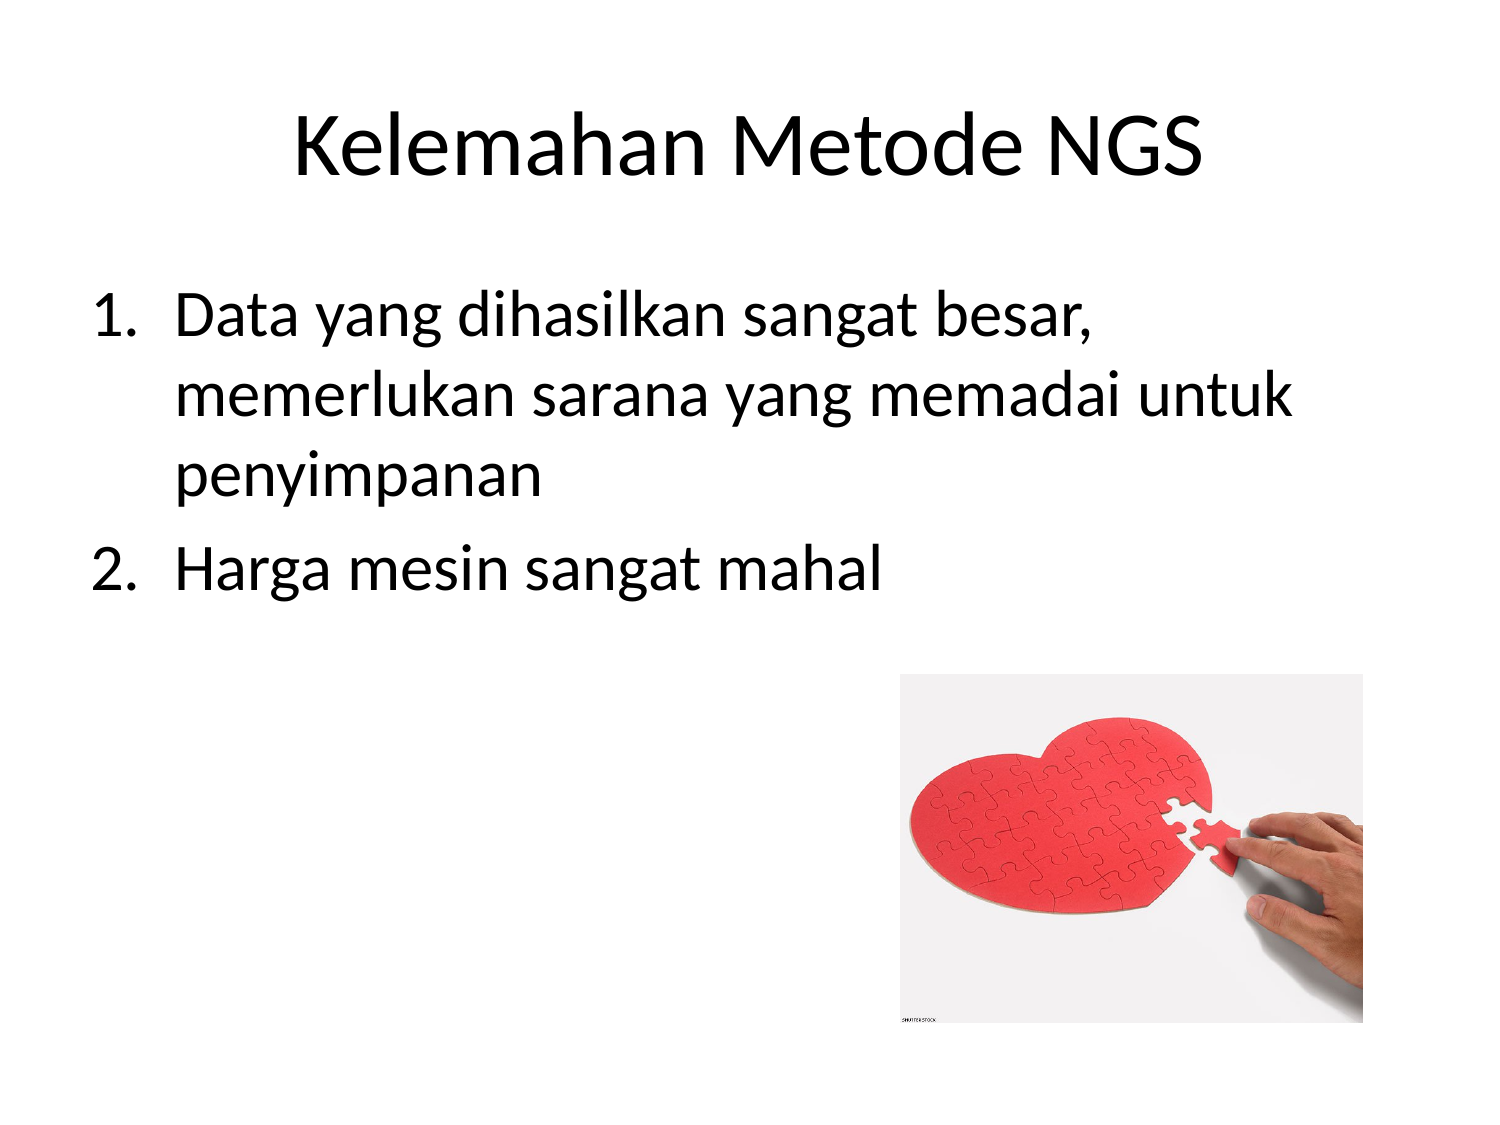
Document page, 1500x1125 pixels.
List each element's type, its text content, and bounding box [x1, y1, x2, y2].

list Data yang dihasilkan sangat besar, memerlukan sarana yang memadai untuk penyimpanan Harga mesin sangat mahal [75, 262, 1425, 1005]
title Kelemahan Metode NGS [75, 45, 1425, 233]
picture [899, 674, 1363, 1023]
